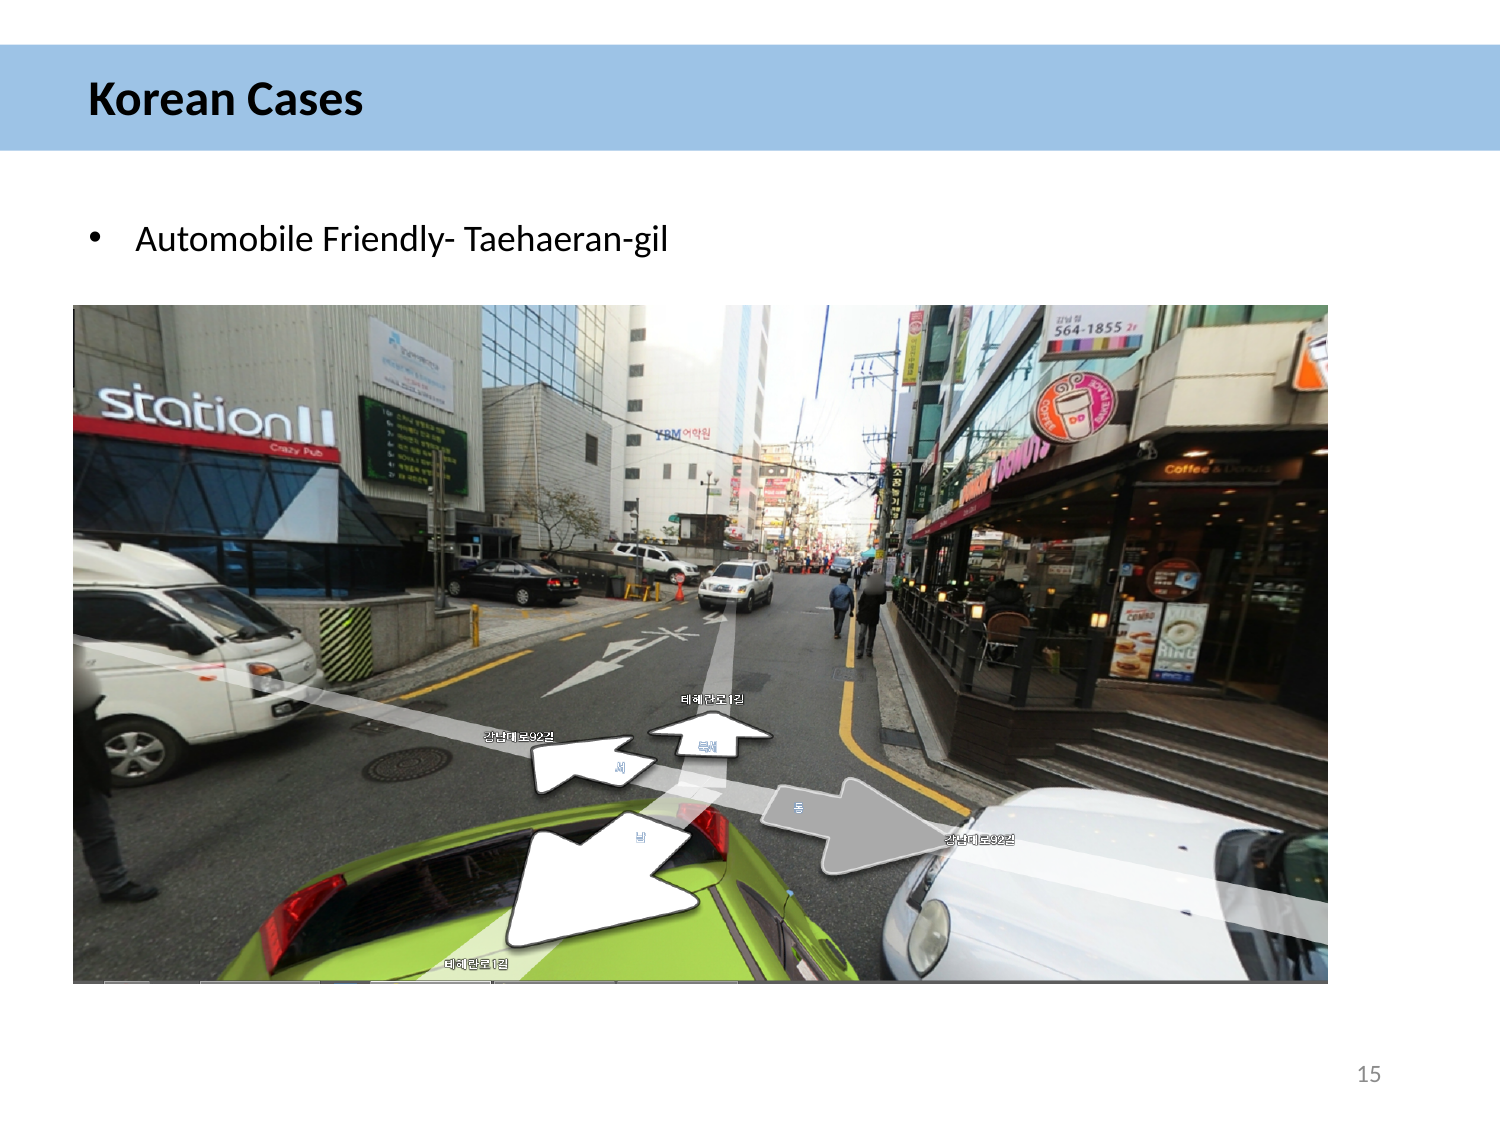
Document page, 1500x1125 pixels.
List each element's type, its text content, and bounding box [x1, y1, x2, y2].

text_box Korean Cases [73, 58, 1103, 134]
picture [73, 305, 1328, 984]
text_box [0, 44, 1500, 151]
slide_number 15 [1059, 1042, 1397, 1103]
text_box Automobile Friendly- Taehaeran-gil [73, 206, 788, 267]
